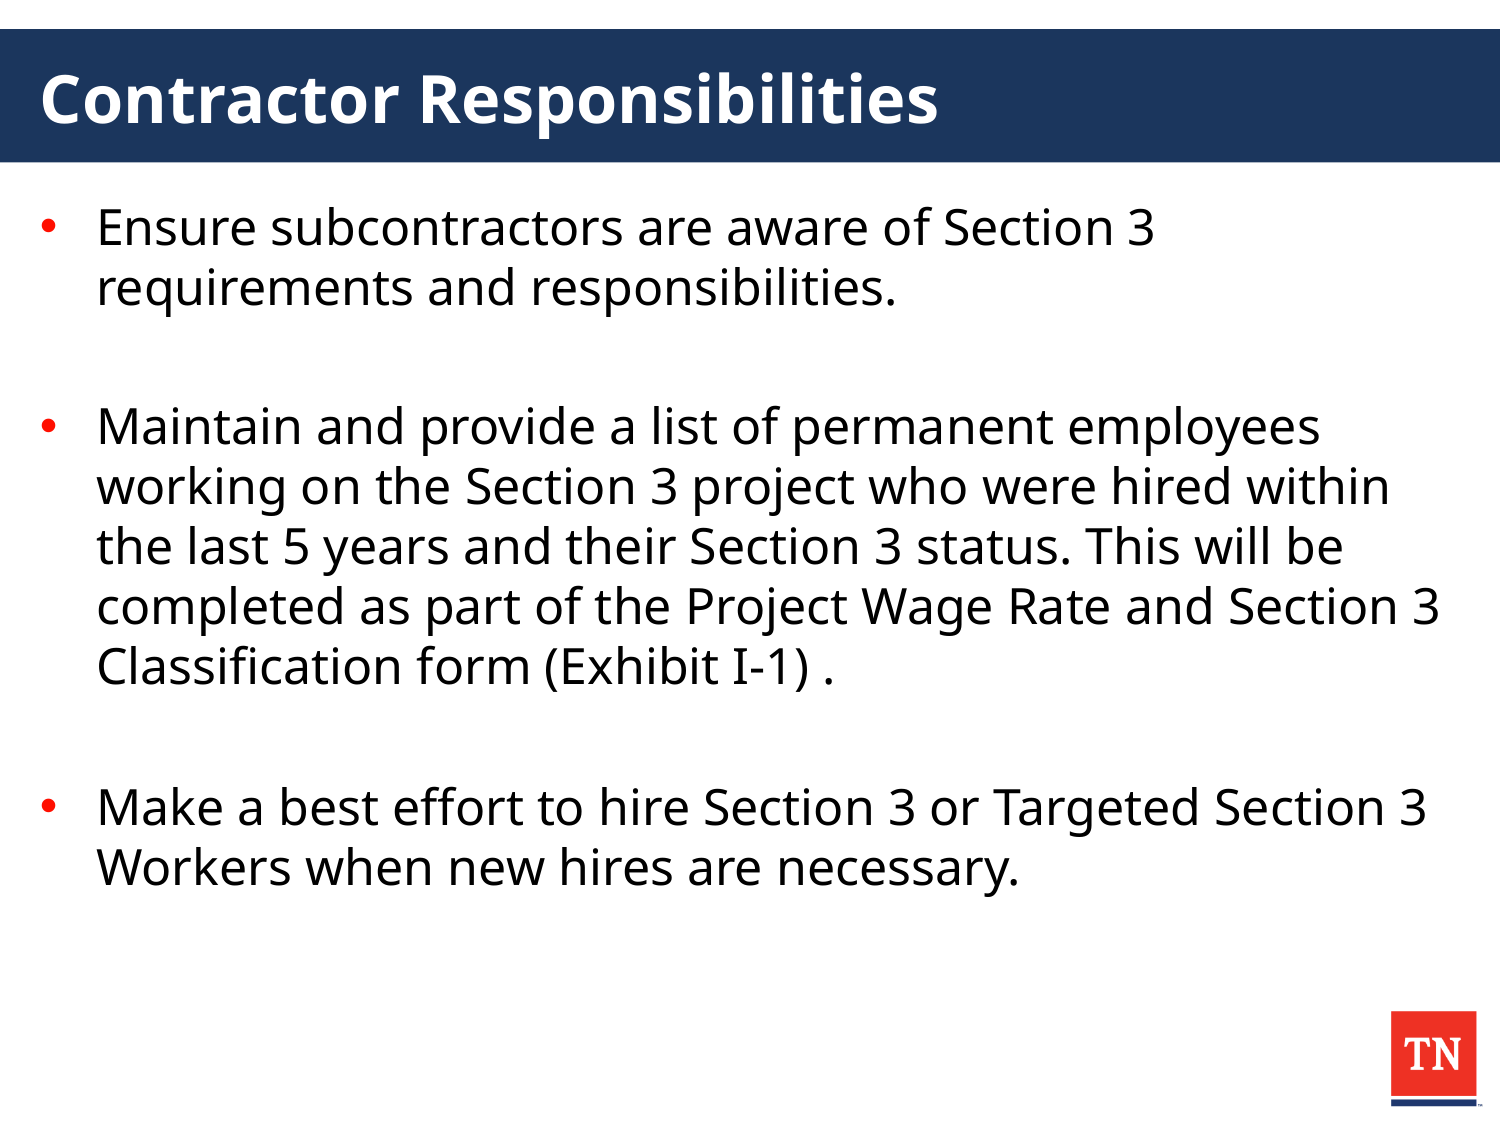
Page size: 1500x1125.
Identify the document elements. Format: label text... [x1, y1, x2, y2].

title Contractor Responsibilities [24, 29, 1475, 165]
list Ensure subcontractors are aware of Section 3 requirements and responsibilities. Maintain and provide a list of permanent employees working on the Section 3 project who were hired within the last 5 years and their Section 3 status. This will be completed as part of the Project Wage Rate and Section 3 Classification form (Exhibit I-1) . Make a best effort to hire Section 3 or Targeted Section 3 Workers when new hires are necessary. [24, 187, 1475, 1100]
picture [1362, 987, 1500, 1125]
